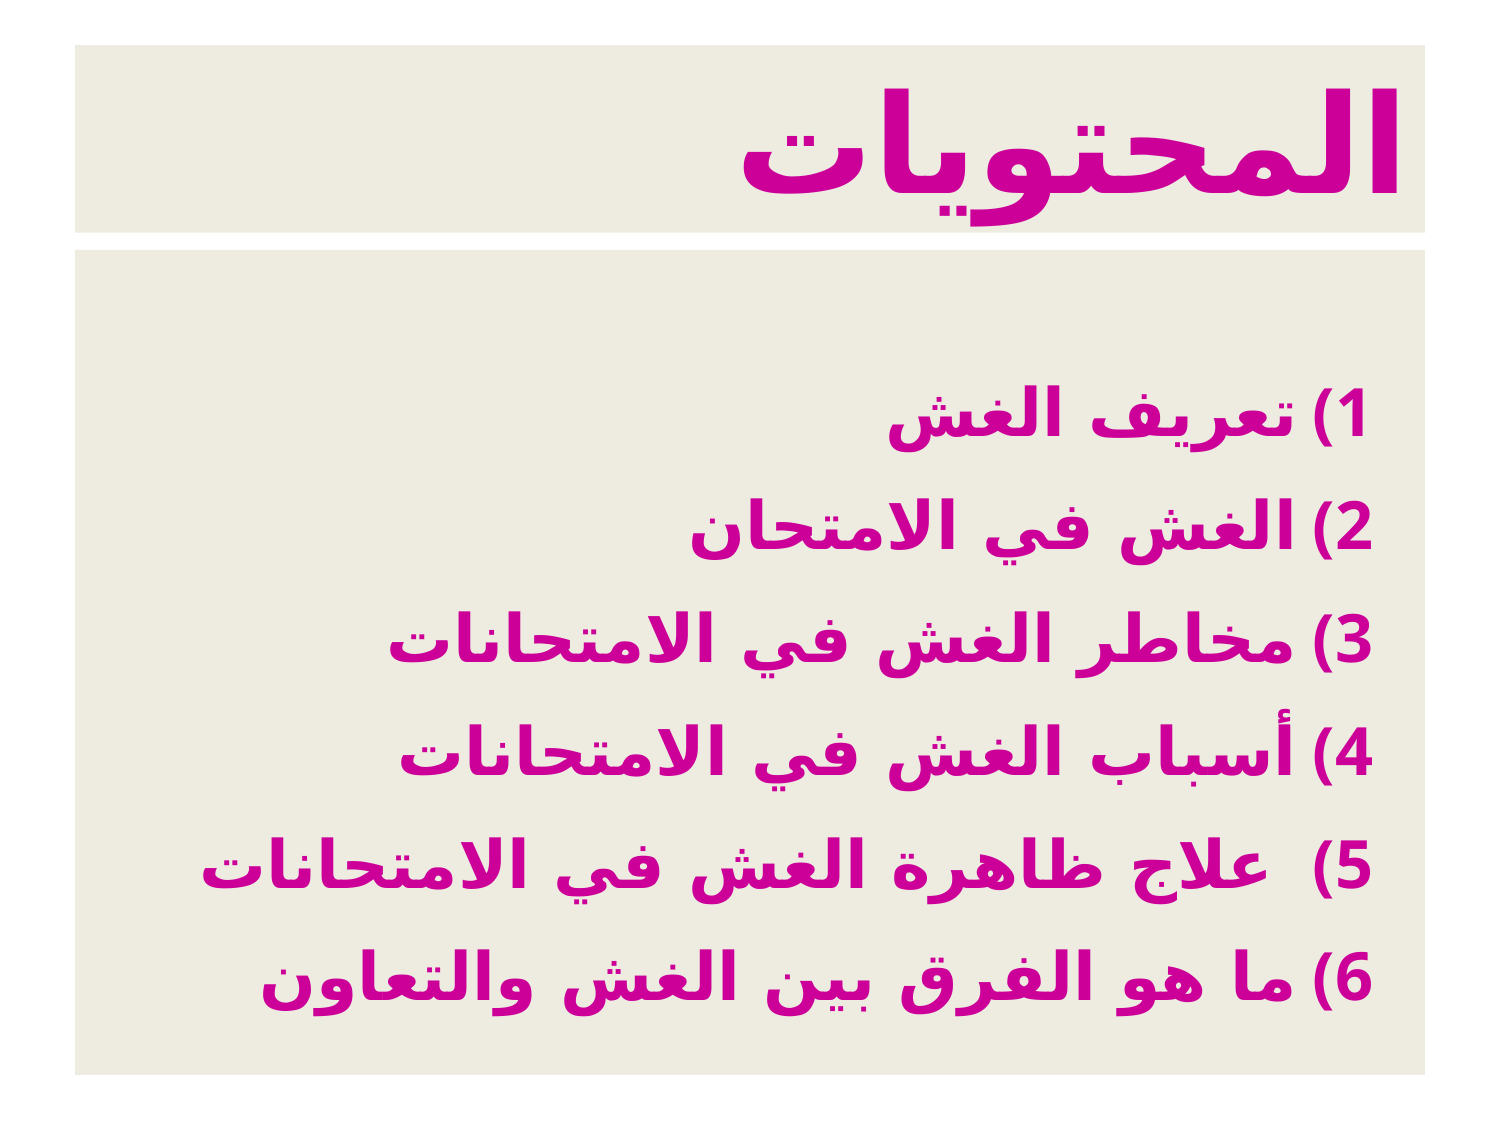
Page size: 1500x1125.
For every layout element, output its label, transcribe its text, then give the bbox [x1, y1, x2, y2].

list تعريف الغش الغش في الامتحان مخاطر الغش في الامتحانات أسباب الغش في الامتحانات علاج ظاهرة الغش في الامتحانات ما هو الفرق بين الغش والتعاون [75, 249, 1425, 1075]
title المحتويات [75, 45, 1425, 233]
